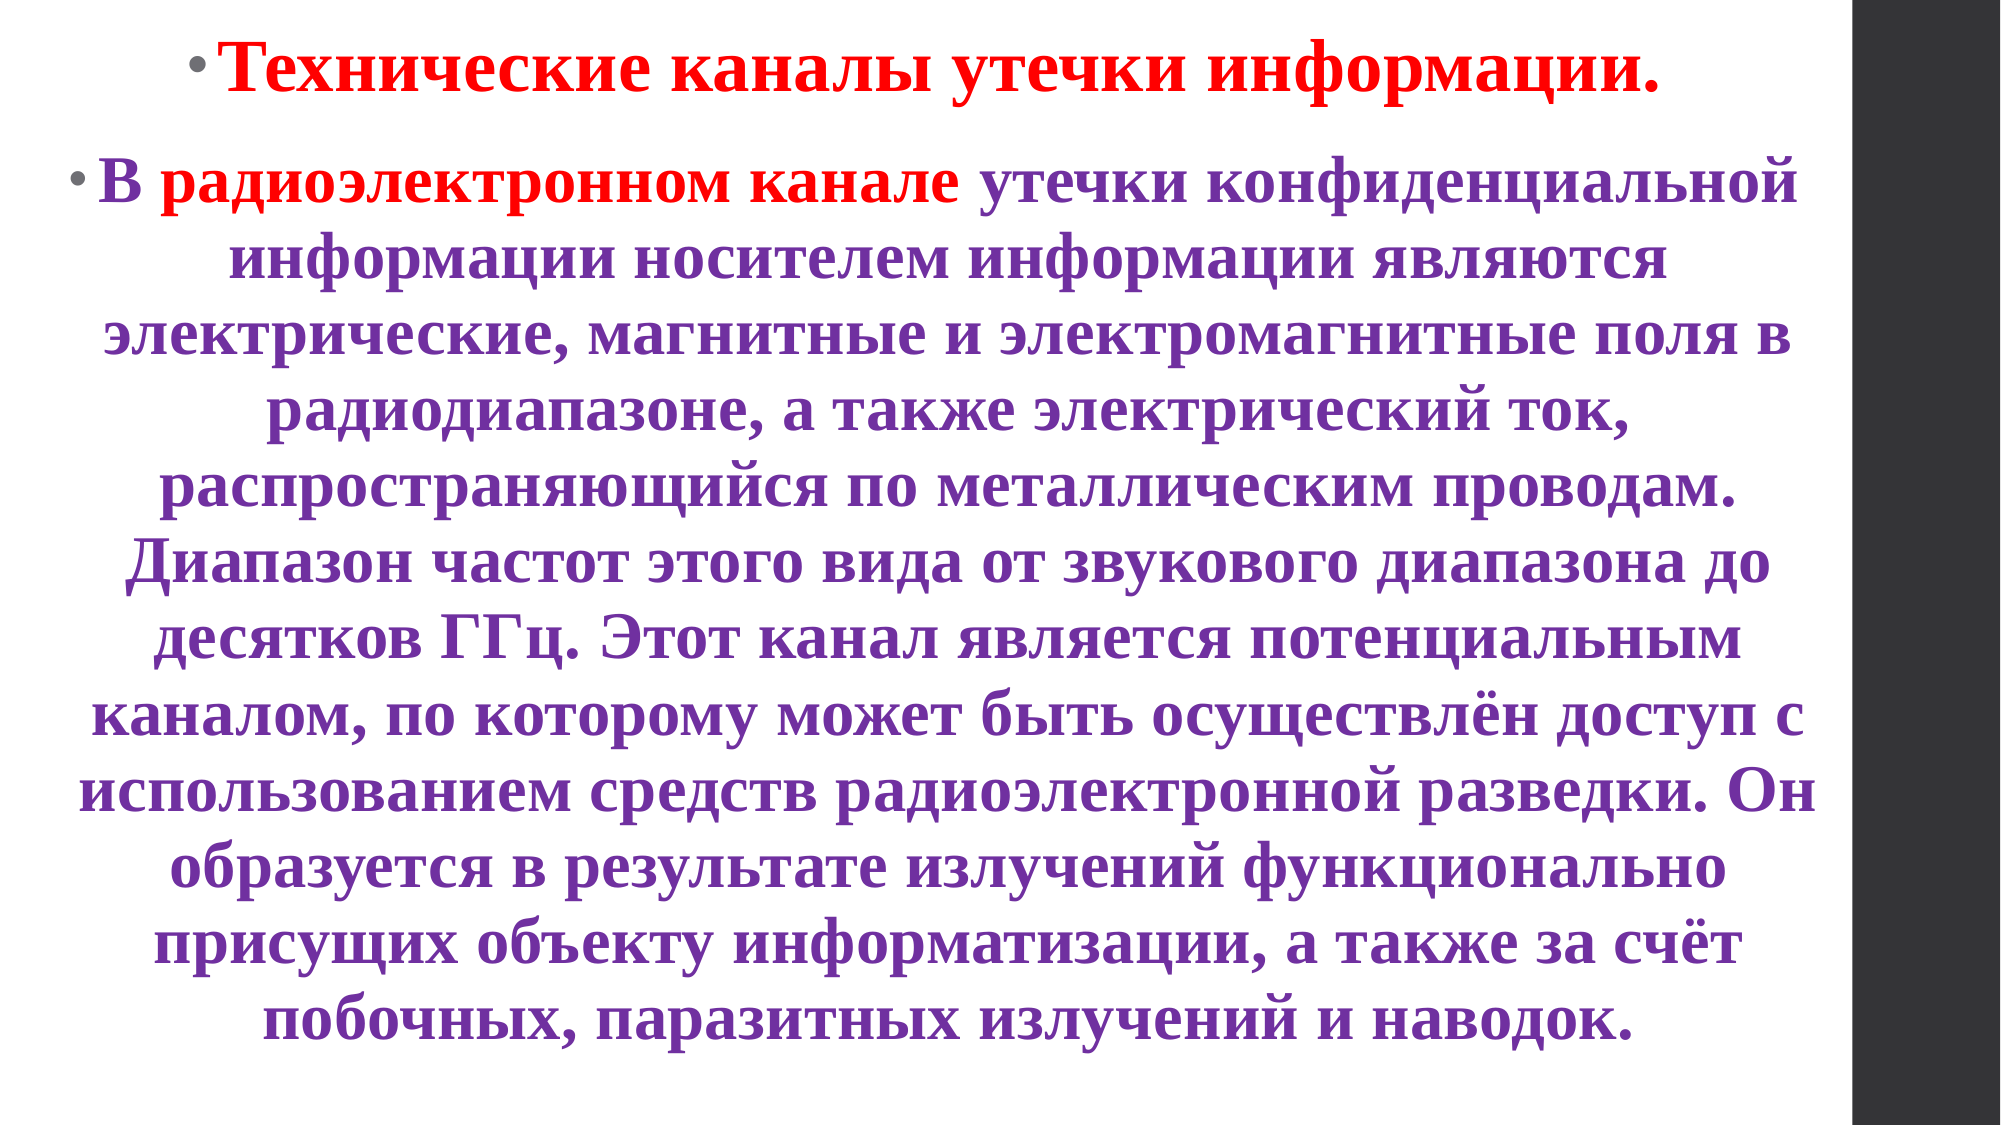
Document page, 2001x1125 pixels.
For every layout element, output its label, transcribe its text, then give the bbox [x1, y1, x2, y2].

list Технические каналы утечки информации. В радиоэлектронном канале утечки конфиденциальной информации носителем информации являются электрические, магнитные и электромагнитные поля в радиодиапазоне, а также электрический ток, распространяющийся по металлическим проводам. Диапазон частот этого вида от звукового диапазона до десятков ГГц. Этот канал является потенциальным каналом, по которому может быть осуществлён доступ с использованием средств радиоэлектронной разведки. Он образуется в результате излучений функционально присущих объекту информатизации, а также за счёт побочных, паразитных излучений и наводок. [10, 15, 1859, 1103]
